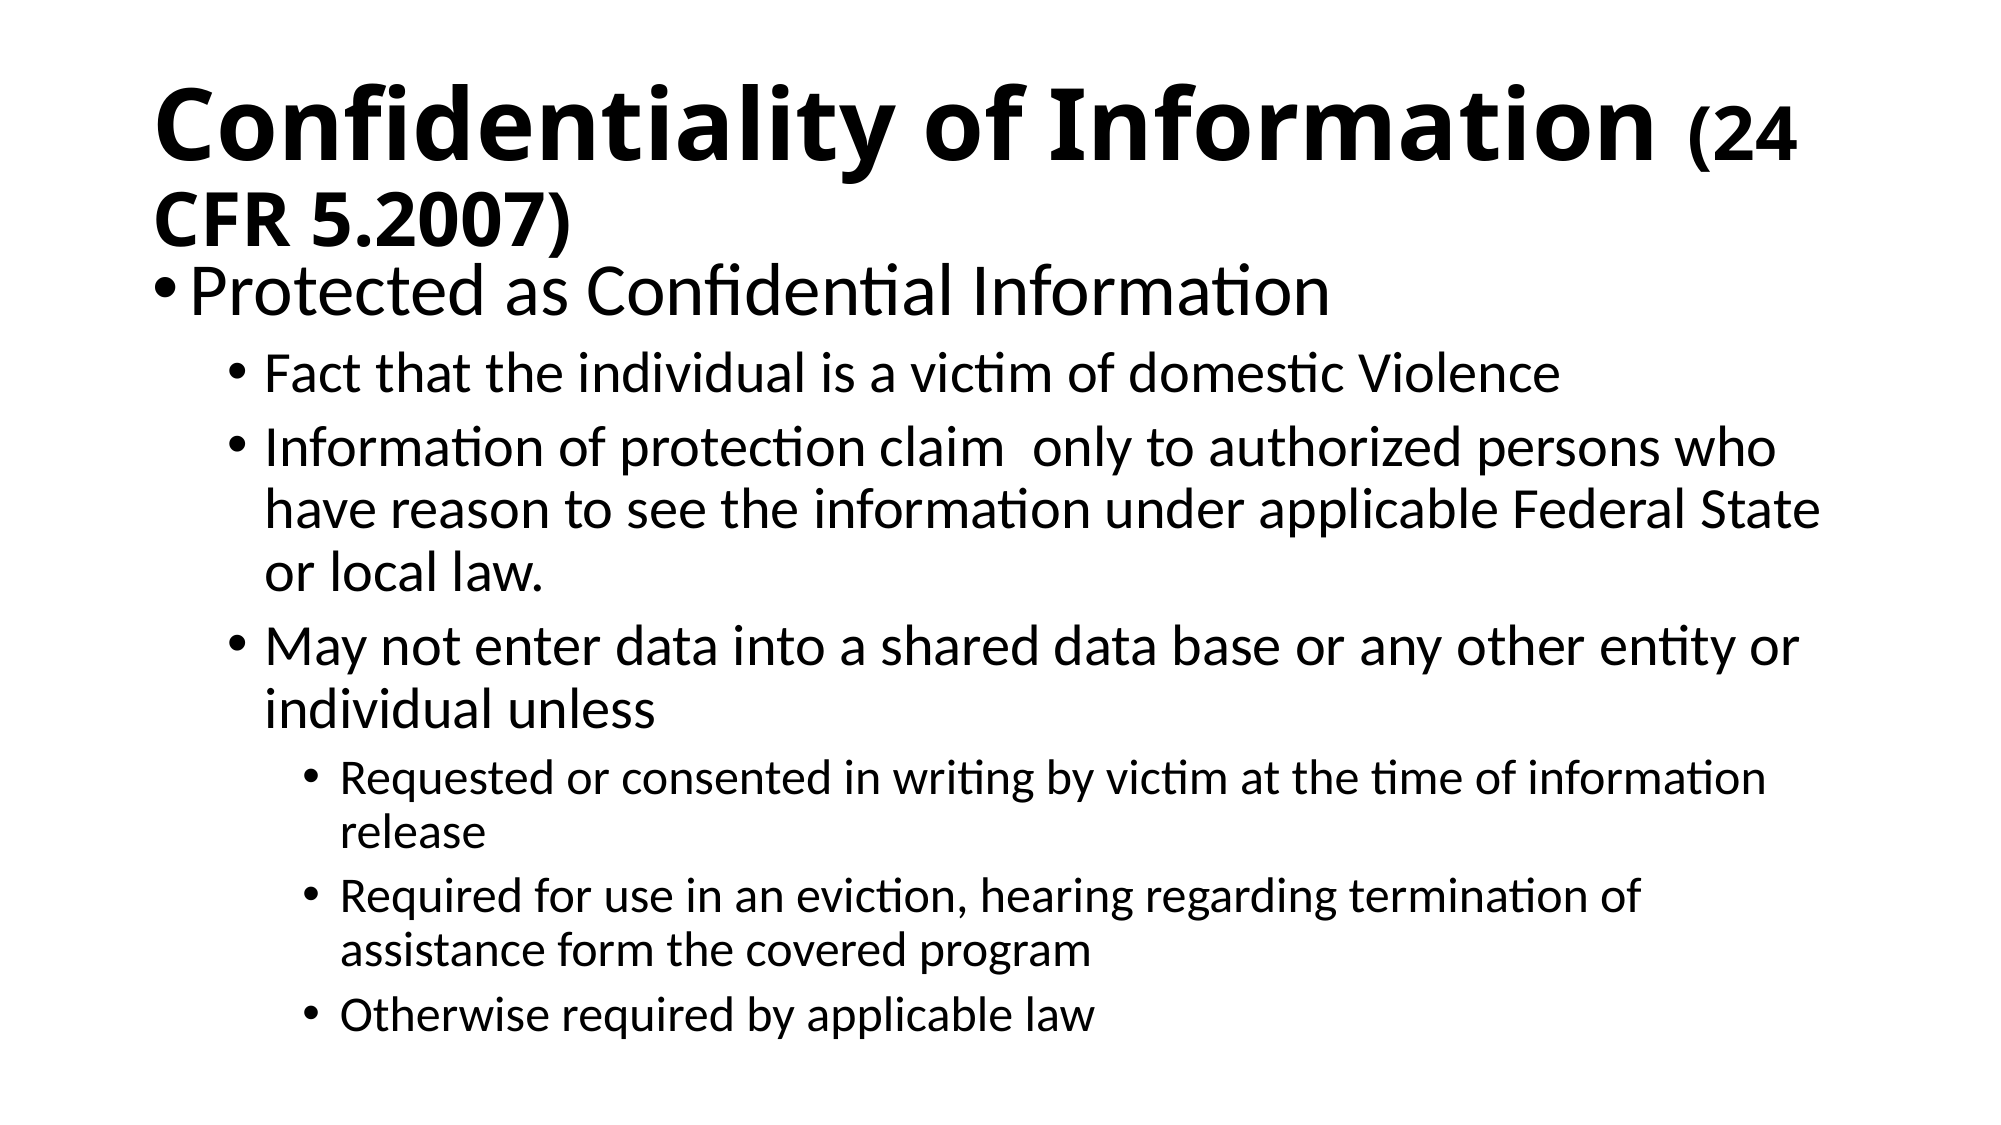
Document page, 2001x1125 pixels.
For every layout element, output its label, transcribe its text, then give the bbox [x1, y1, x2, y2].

title Confidentiality of Information (24 CFR 5.2007) [137, 59, 1863, 243]
list Protected as Confidential Information Fact that the individual is a victim of domestic Violence Information of protection claim only to authorized persons who have reason to see the information under applicable Federal State or local law. May not enter data into a shared data base or any other entity or individual unless Requested or consented in writing by victim at the time of information release Required for use in an eviction, hearing regarding termination of assistance form the covered program Otherwise required by applicable law [137, 243, 1863, 1063]
